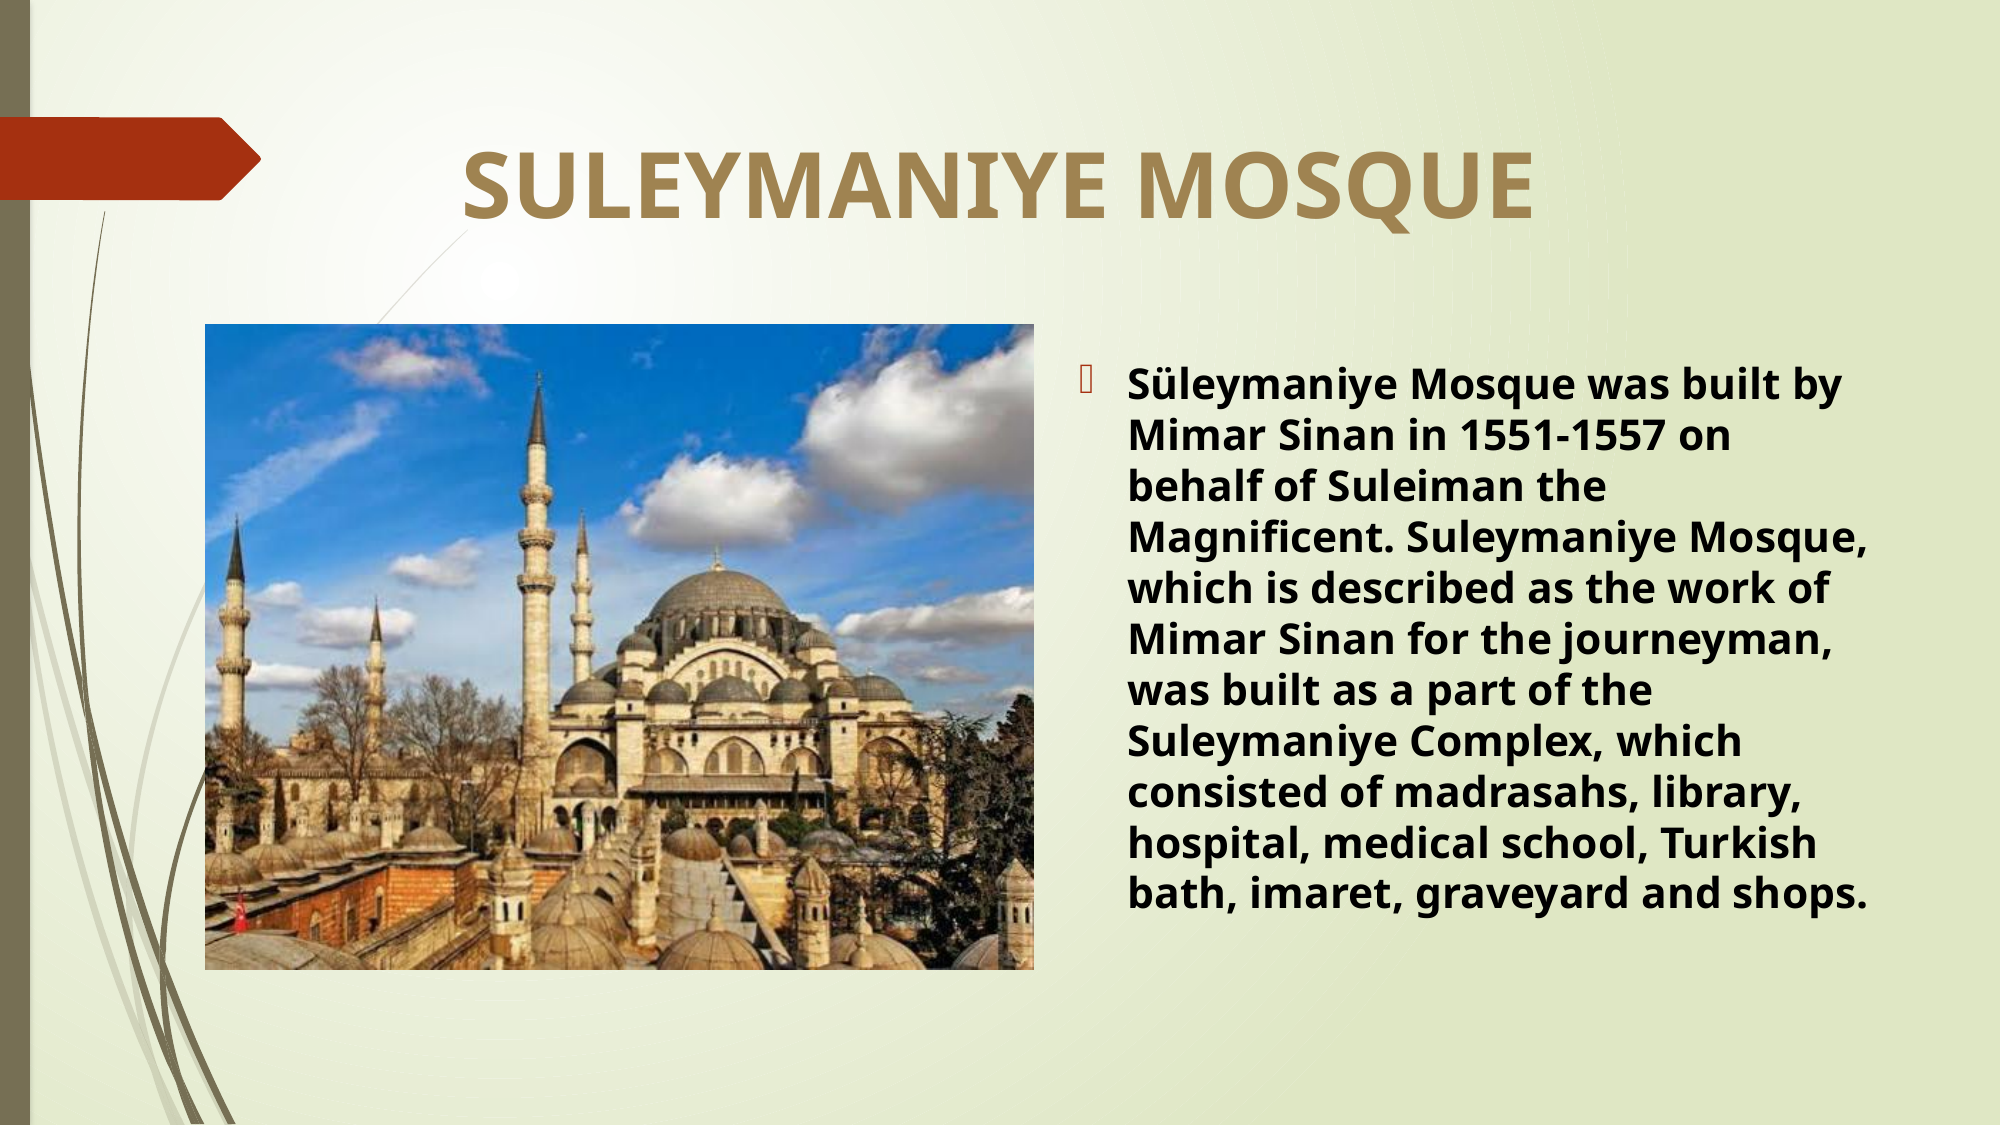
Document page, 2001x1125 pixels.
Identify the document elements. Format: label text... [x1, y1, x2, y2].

list Süleymaniye Mosque was built by Mimar Sinan in 1551-1557 on behalf of Suleiman the Magnificent. Suleymaniye Mosque, which is described as the work of Mimar Sinan for the journeyman, was built as a part of the Suleymaniye Complex, which consisted of madrasahs, library, hospital, medical school, Turkish bath, imaret, graveyard and shops. [1064, 350, 1888, 970]
picture [204, 324, 1034, 970]
title SULEYMANIYE MOSQUE [269, 76, 1731, 287]
